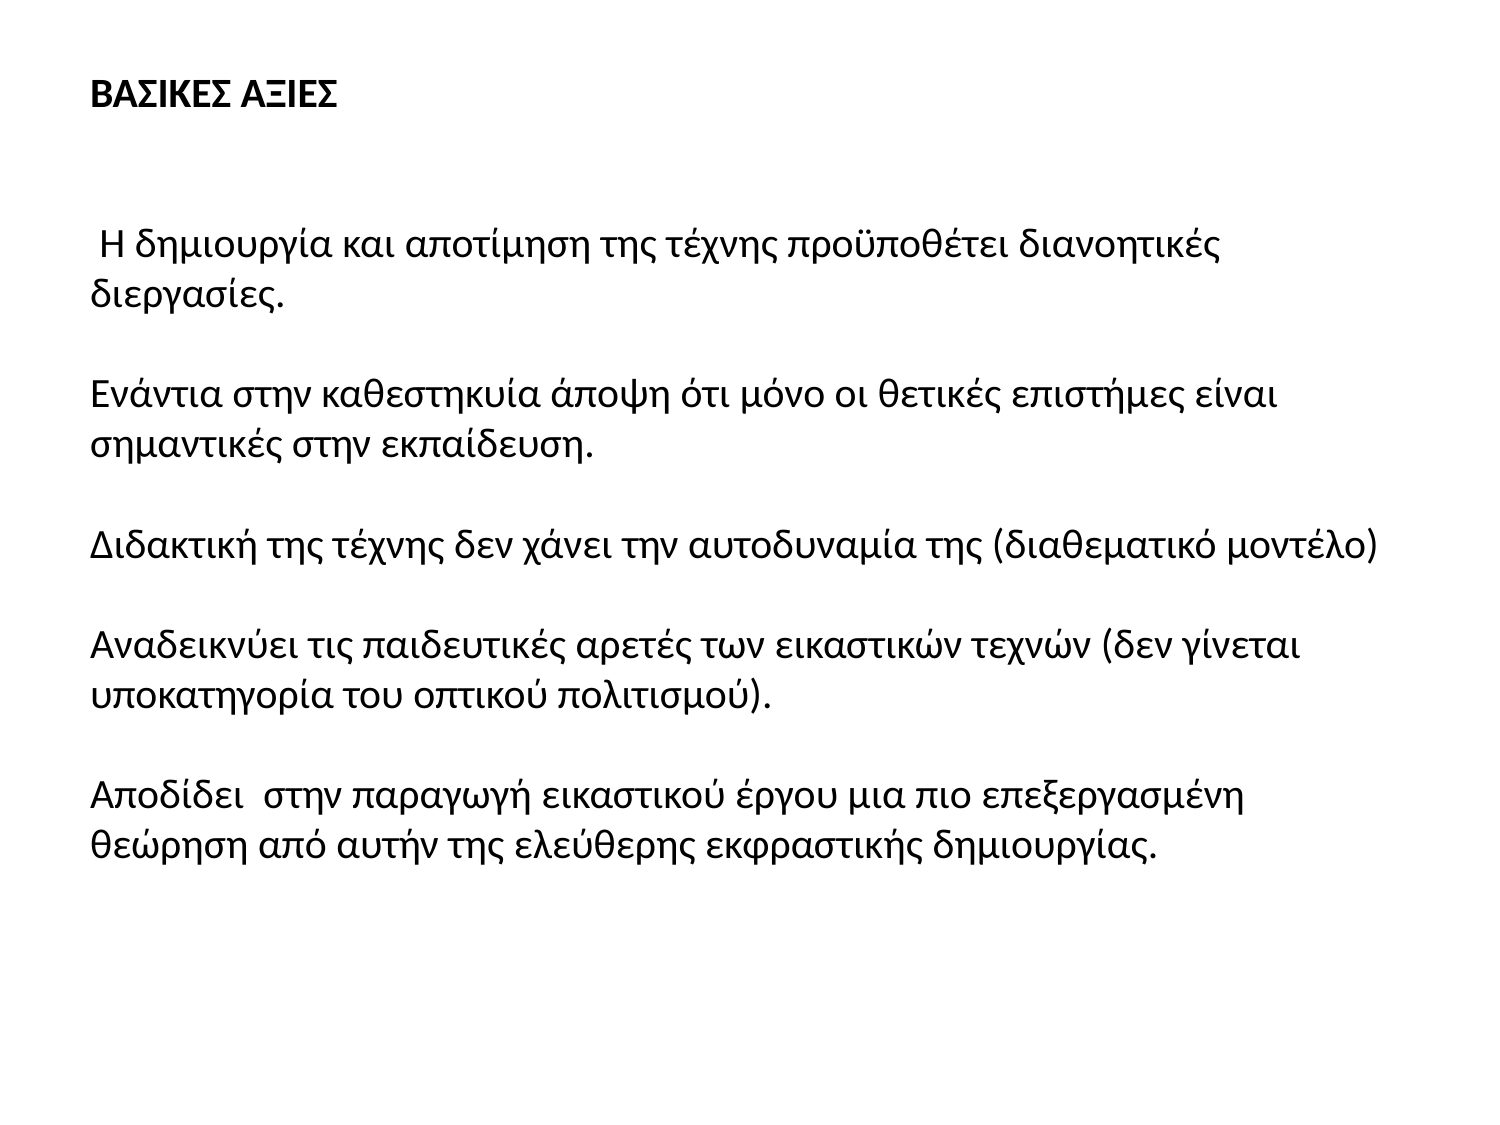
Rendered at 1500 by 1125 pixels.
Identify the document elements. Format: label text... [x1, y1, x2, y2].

title ΒΑΣΙΚΕΣ ΑΞΙΕΣ Η δημιουργία και αποτίμηση της τέχνης προϋποθέτει διανοητικές διεργασίες. Ενάντια στην καθεστηκυία άποψη ότι μόνο οι θετικές επιστήμες είναι σημαντικές στην εκπαίδευση. Διδακτική της τέχνης δεν χάνει την αυτοδυναμία της (διαθεματικό μοντέλο) Αναδεικνύει τις παιδευτικές αρετές των εικαστικών τεχνών (δεν γίνεται υποκατηγορία του οπτικού πολιτισμού). Αποδίδει στην παραγωγή εικαστικού έργου μια πιο επεξεργασμένη θεώρηση από αυτήν της ελεύθερης εκφραστικής δημιουργίας. [75, 45, 1425, 988]
